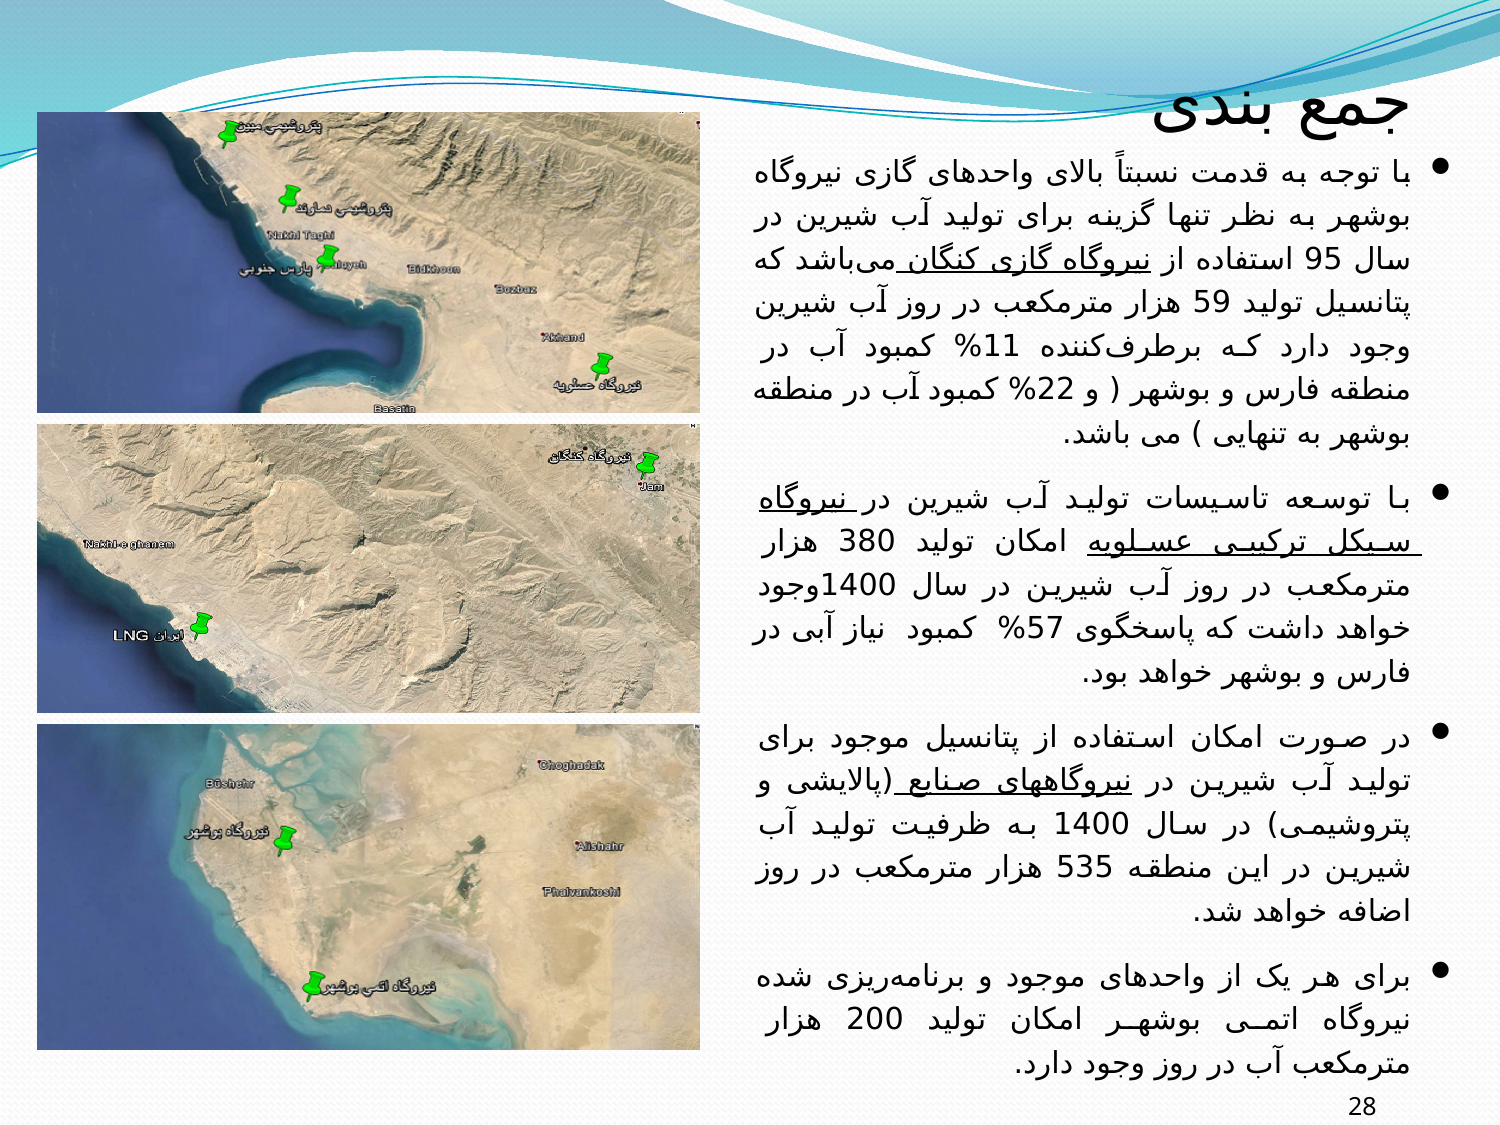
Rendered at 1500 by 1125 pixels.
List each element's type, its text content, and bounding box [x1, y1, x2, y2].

title جمع بندی [62, 50, 1413, 138]
slide_number 28 [1299, 1065, 1425, 1125]
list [37, 112, 701, 413]
picture [37, 424, 701, 713]
list با توجه به قدمت نسبتاً بالای واحدهای گازی نیروگاه بوشهر به نظر تنها گزینه برای تولید آب شیرین در سال 95 استفاده از نیروگاه گازی کنگان می‌باشد که پتانسیل تولید 59 هزار مترمکعب در روز آب شیرین وجود دارد که برطرف‌کننده 11% کمبود آب در منطقه فارس و بوشهر ( و 22% کمبود آب در منطقه بوشهر به تنهایی ) می باشد. با توسعه تاسیسات تولید آب شیرین در نیروگاه سیکل ترکیبی عسلویه امکان تولید 380 هزار مترمکعب در روز آب شیرین در سال 1400وجود خواهد داشت که پاسخگوی 57% کمبود نیاز آبی در فارس و بوشهر خواهد بود. در صورت امکان استفاده از پتانسیل موجود برای تولید آب شیرین در نیروگاههای صنایع (پالایشی و پتروشیمی) در سال 1400 به ظرفیت تولید آب شیرین در این منطقه 535 هزار مترمکعب در روز اضافه خواهد شد. برای هر یک از واحدهای موجود و برنامه‌ریزی شده نیروگاه اتمی بوشهر امکان تولید 200 هزار مترمکعب آب در روز وجود دارد. [737, 137, 1463, 1100]
picture [37, 724, 701, 1051]
